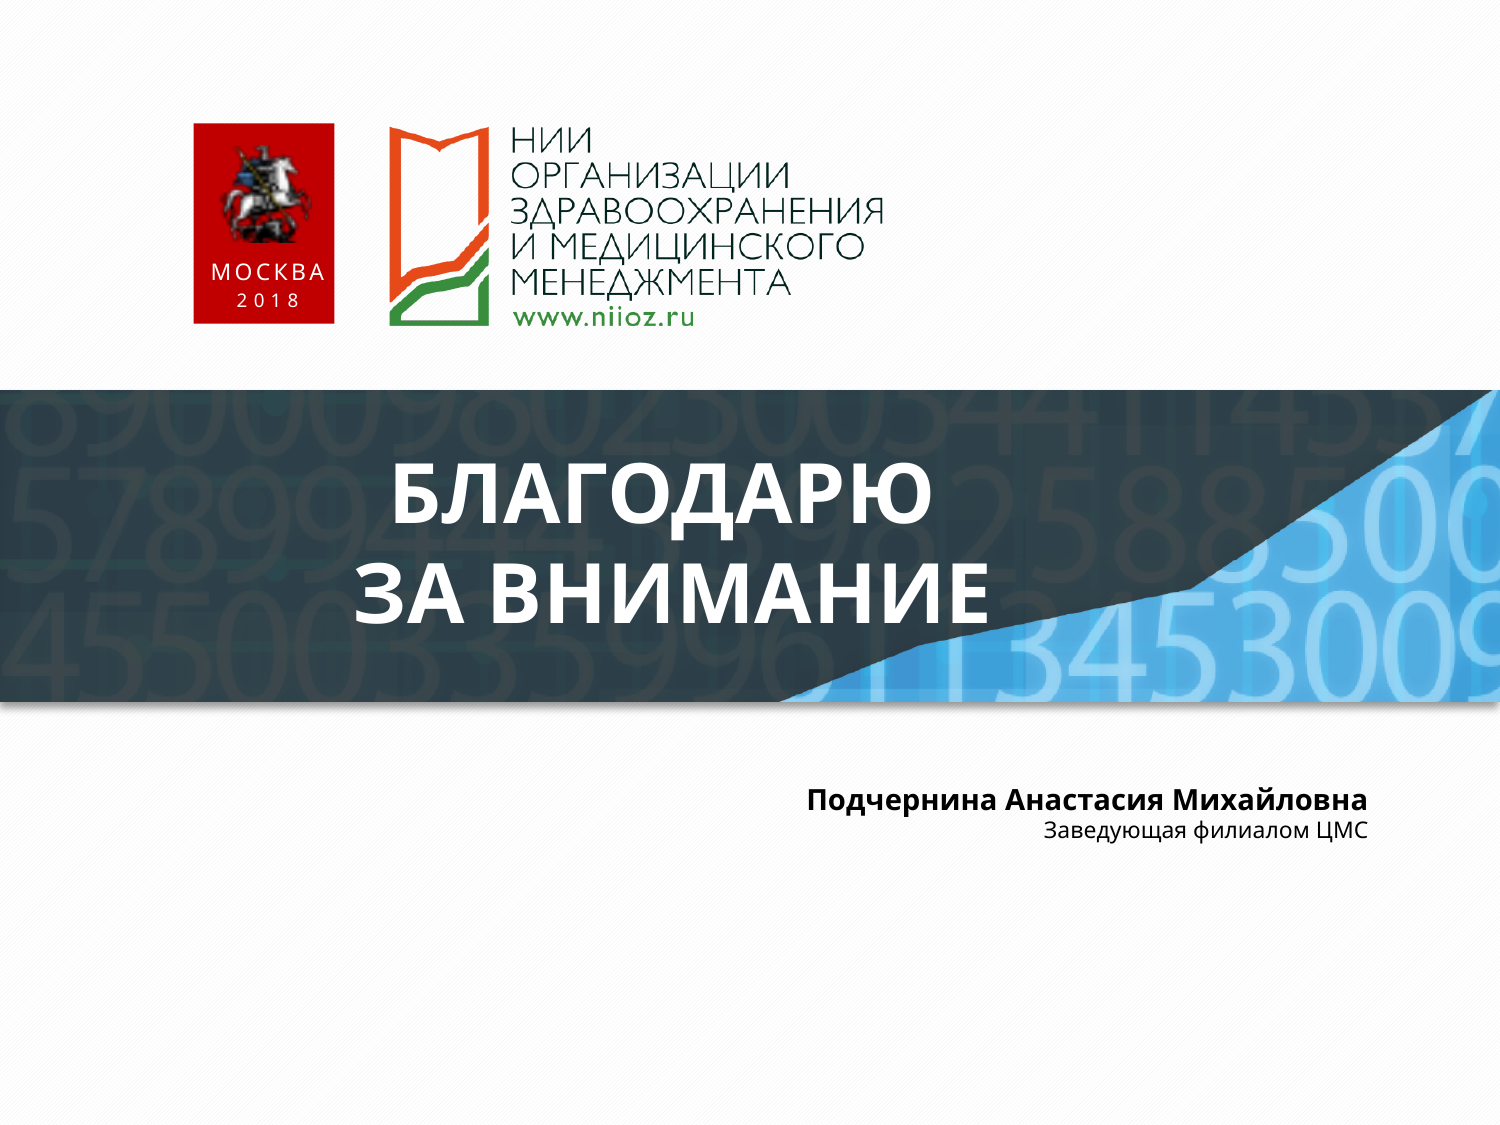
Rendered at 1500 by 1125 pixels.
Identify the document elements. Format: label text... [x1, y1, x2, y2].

picture [334, 74, 952, 379]
text_box Подчернина Анастасия Михайловна Заведующая филиалом ЦМС [553, 781, 1369, 844]
picture [0, 390, 1500, 703]
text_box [193, 123, 342, 325]
